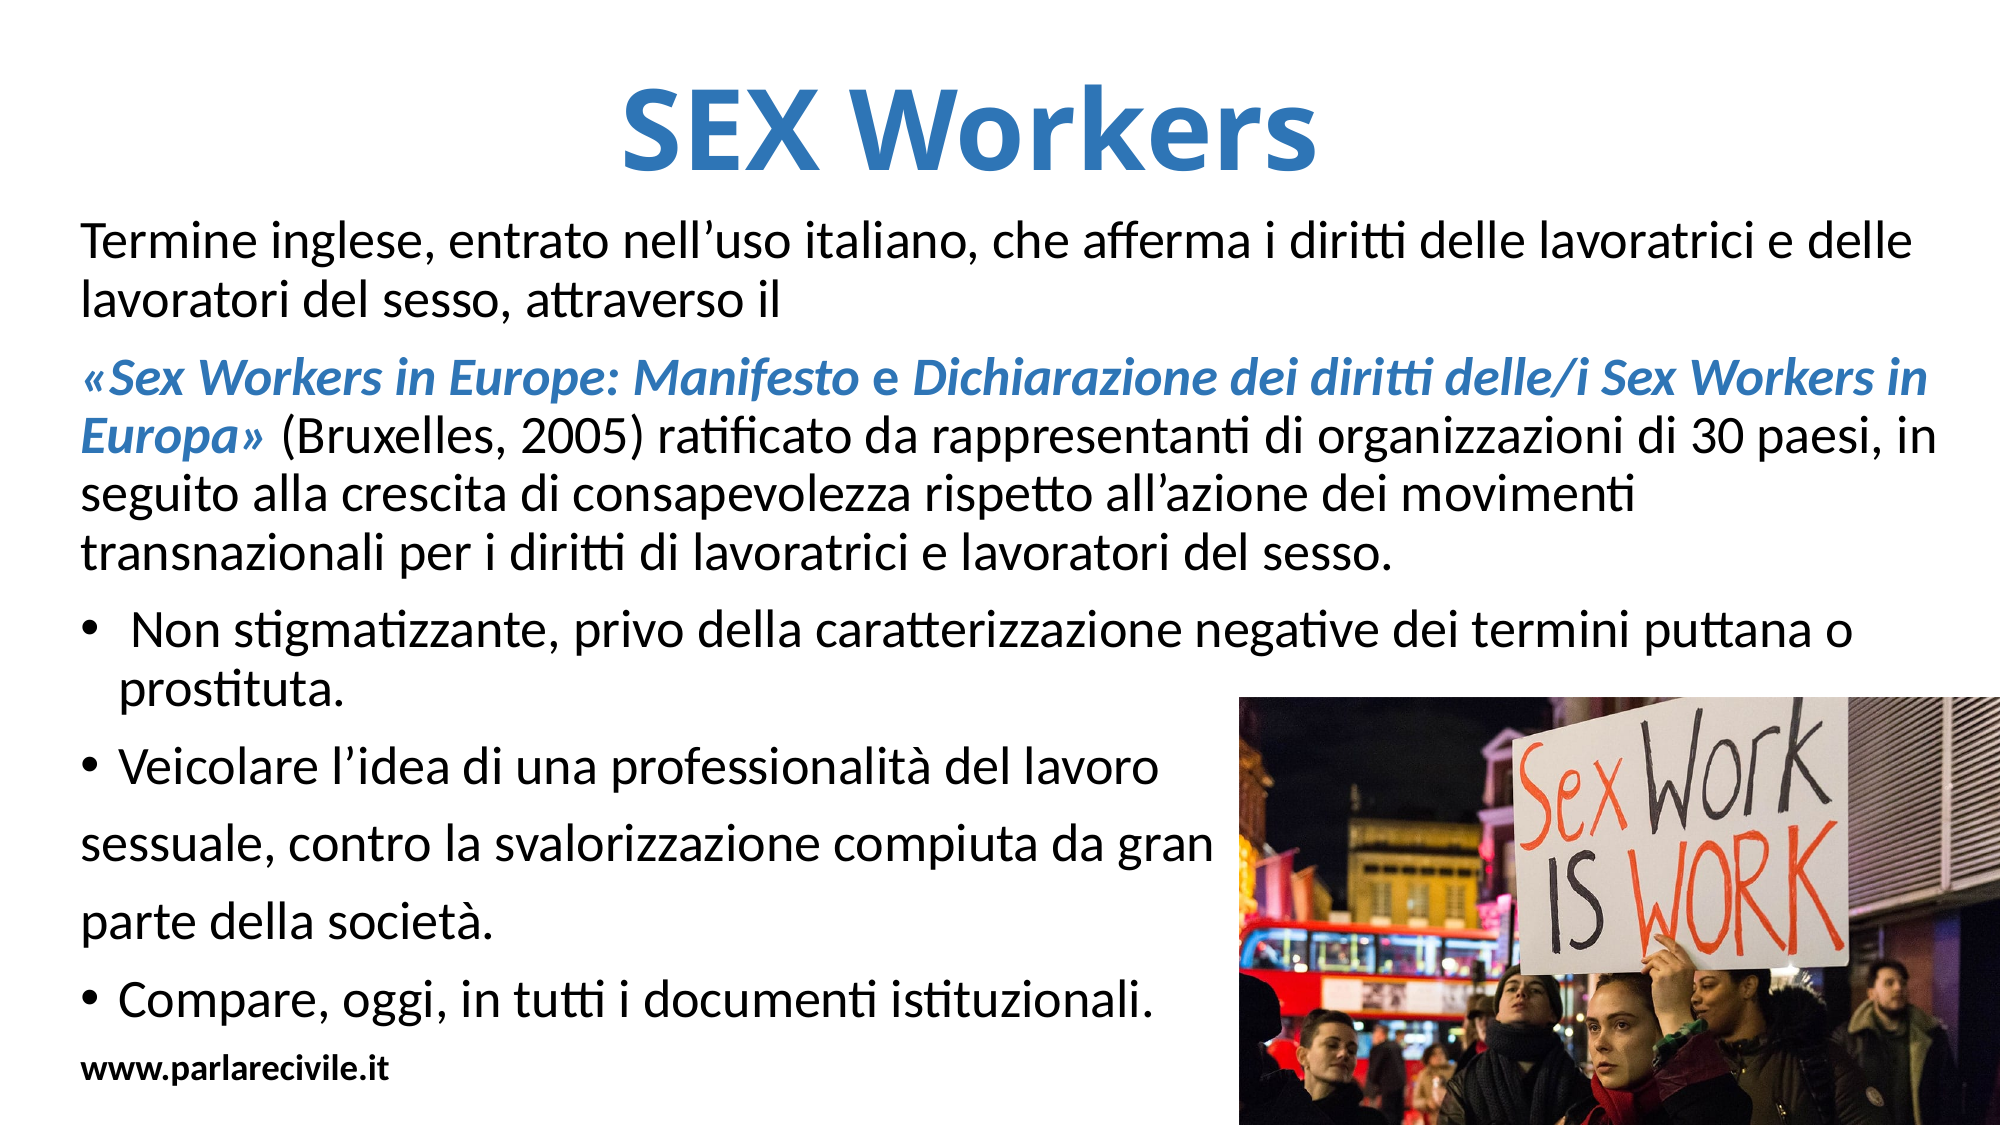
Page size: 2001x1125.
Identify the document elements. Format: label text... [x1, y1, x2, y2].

picture [1239, 697, 2000, 1125]
list Termine inglese, entrato nell’uso italiano, che afferma i diritti delle lavoratrici e delle lavoratori del sesso, attraverso il «Sex Workers in Europe: Manifesto e Dichiarazione dei diritti delle/i Sex Workers in Europa» (Bruxelles, 2005) ratificato da rappresentanti di organizzazioni di 30 paesi, in seguito alla crescita di consapevolezza rispetto all’azione dei movimenti transnazionali per i diritti di lavoratrici e lavoratori del sesso. Non stigmatizzante, privo della caratterizzazione negative dei termini puttana o prostituta. Veicolare l’idea di una professionalità del lavoro sessuale, contro la svalorizzazione compiuta da gran parte della società. Compare, oggi, in tutti i documenti istituzionali. www.parlarecivile.it [65, 204, 1956, 1099]
title SEX Workers [475, 24, 1465, 204]
